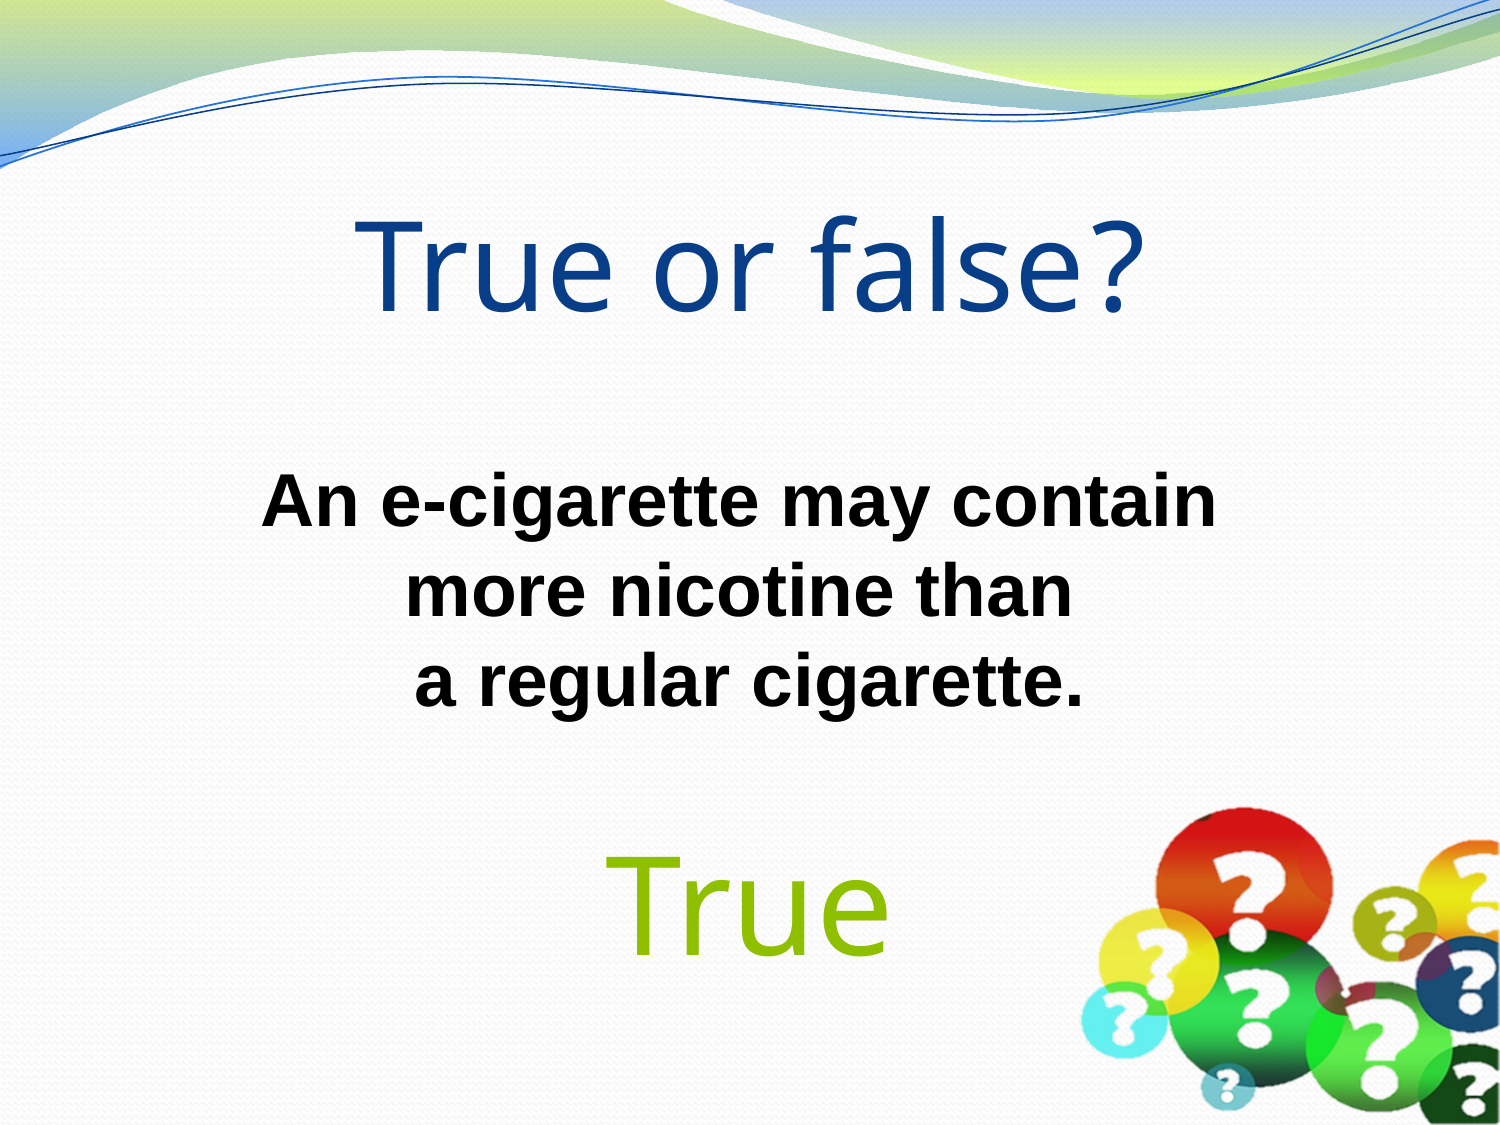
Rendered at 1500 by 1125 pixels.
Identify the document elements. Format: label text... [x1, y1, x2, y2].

list An e-cigarette may contain more nicotine than a regular cigarette. [0, 444, 1500, 810]
picture [1057, 787, 1500, 1125]
title True or false? [75, 149, 1425, 337]
text_box True [0, 810, 1046, 991]
